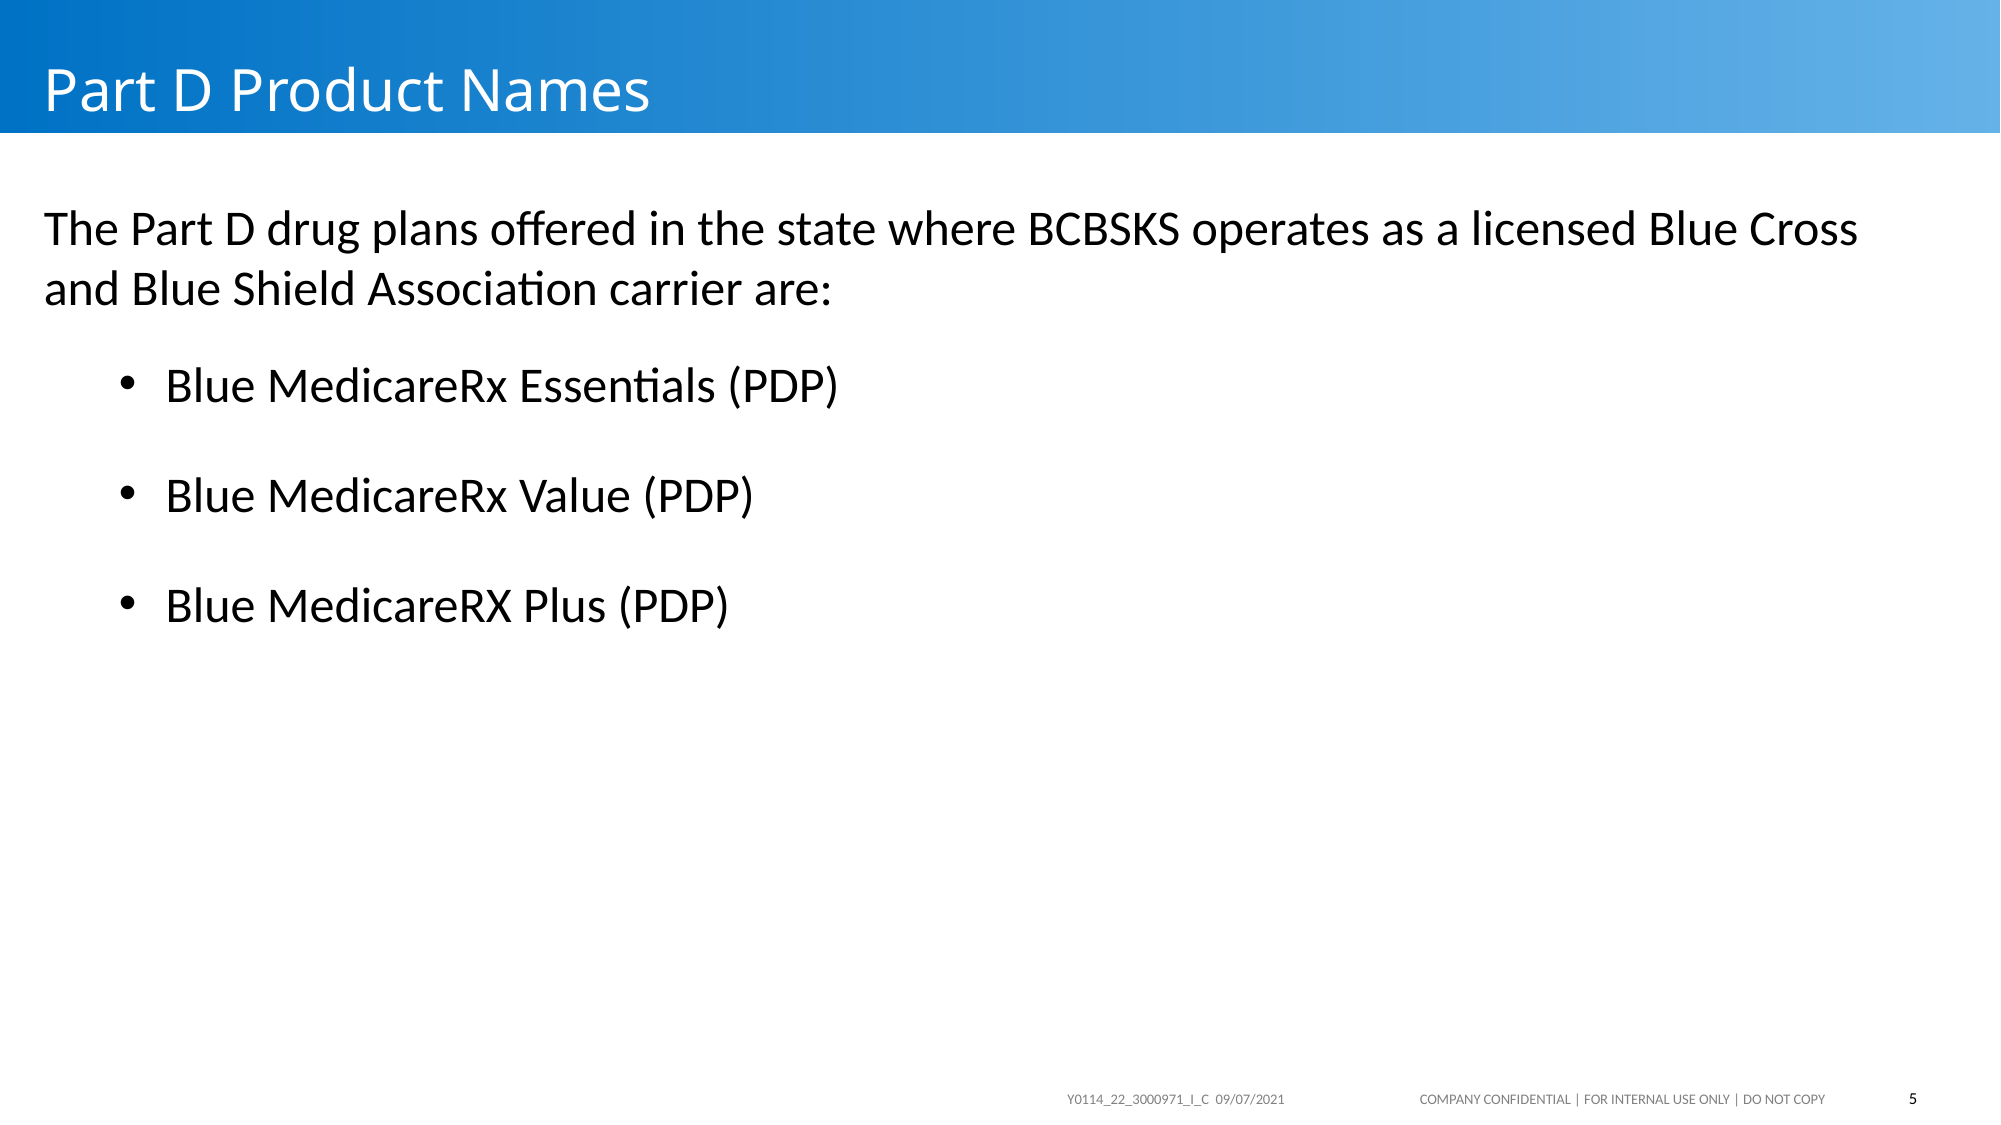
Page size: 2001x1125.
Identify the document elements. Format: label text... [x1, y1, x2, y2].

title Part D Product Names [43, 0, 1769, 132]
slide_number 5 [1851, 1075, 1933, 1122]
list The Part D drug plans offered in the state where BCBSKS operates as a licensed Blue Cross and Blue Shield Association carrier are: Blue MedicareRx Essentials (PDP) Blue MedicareRx Value (PDP) Blue MedicareRX Plus (PDP) [43, 187, 1953, 1024]
